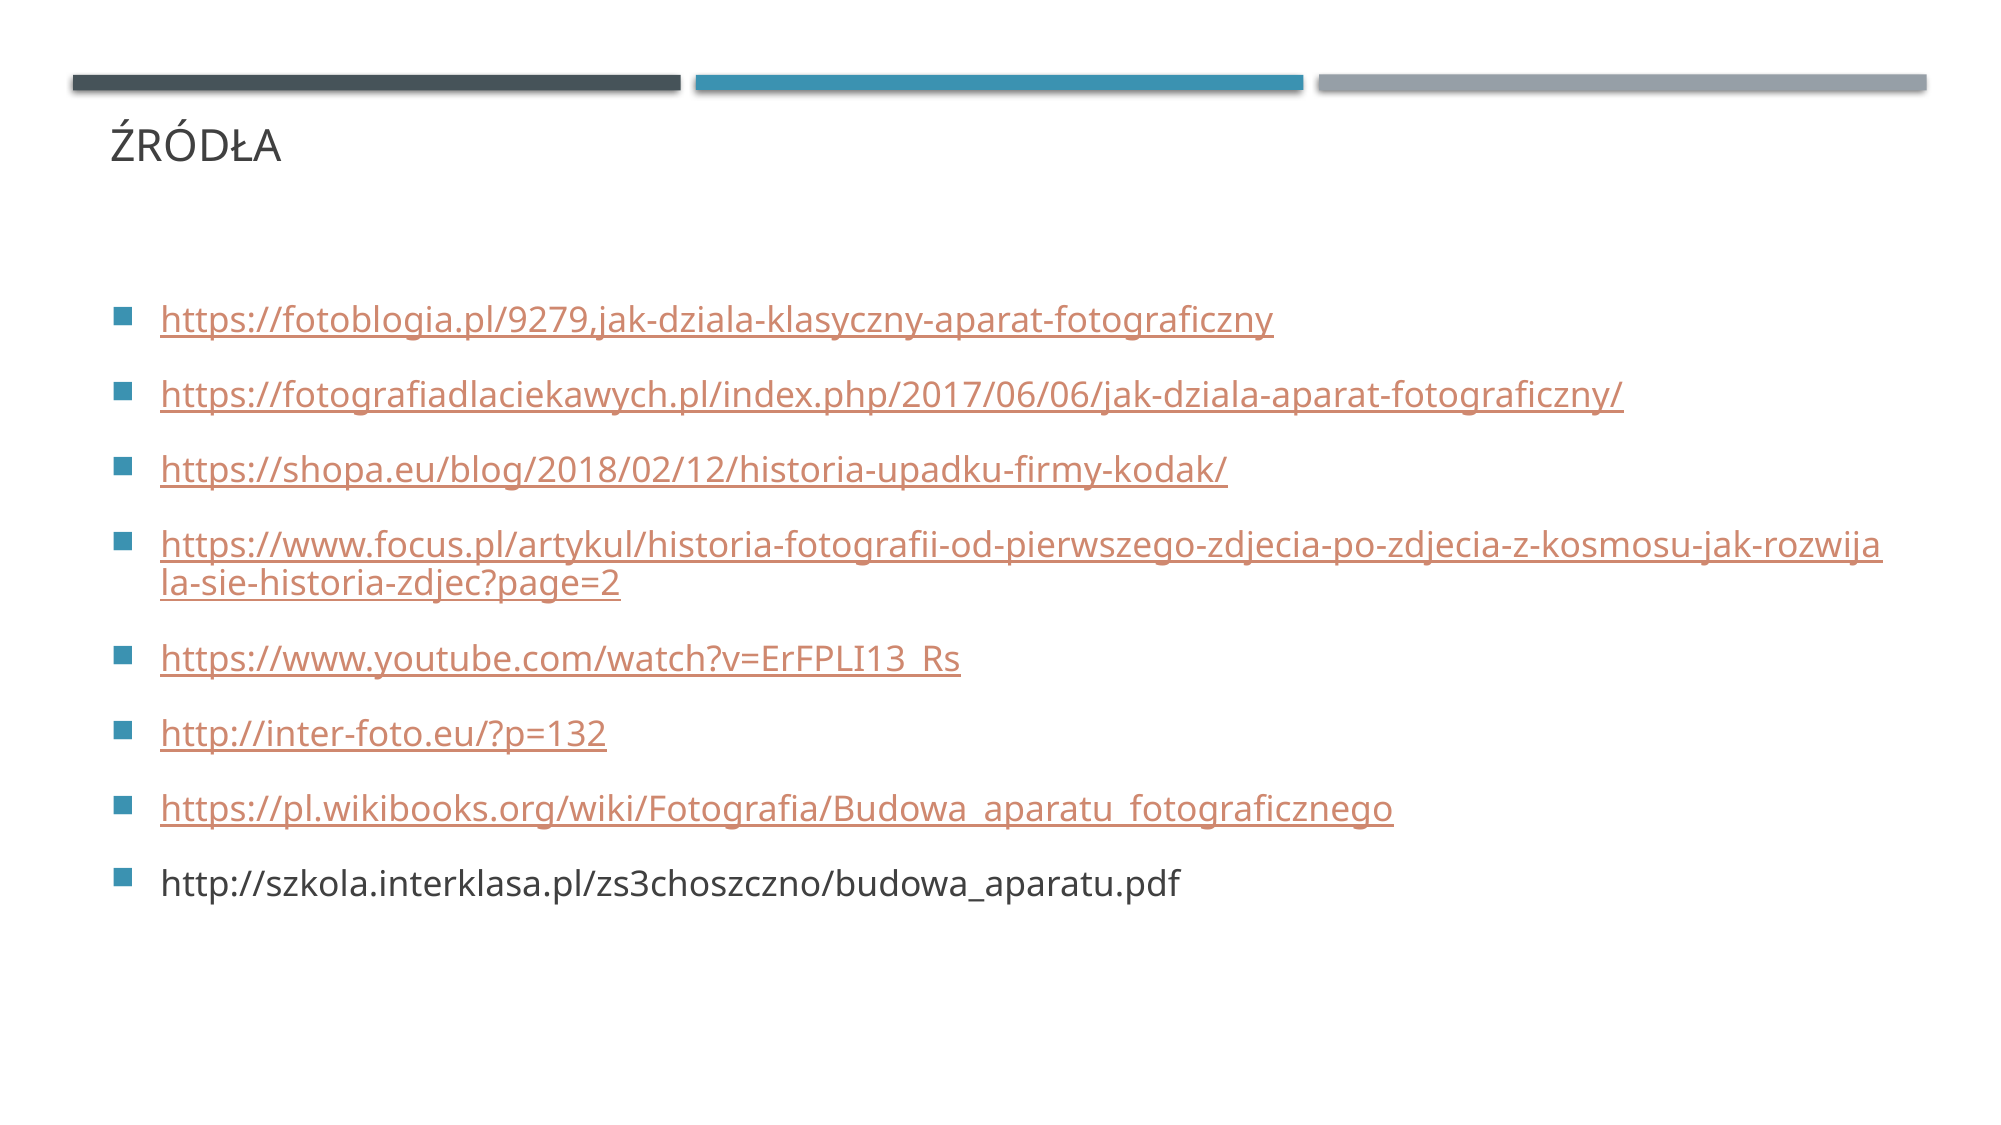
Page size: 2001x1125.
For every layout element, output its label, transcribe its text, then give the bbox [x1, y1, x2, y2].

list https://fotoblogia.pl/9279,jak-dziala-klasyczny-aparat-fotograficzny https://fotografiadlaciekawych.pl/index.php/2017/06/06/jak-dziala-aparat-fotograficzny/ https://shopa.eu/blog/2018/02/12/historia-upadku-firmy-kodak/ https://www.focus.pl/artykul/historia-fotografii-od-pierwszego-zdjecia-po-zdjecia-z-kosmosu-jak-rozwijala-sie-historia-zdjec?page=2 https://www.youtube.com/watch?v=ErFPLI13_Rs http://inter-foto.eu/?p=132 https://pl.wikibooks.org/wiki/Fotografia/Budowa_aparatu_fotograficznego http://szkola.interklasa.pl/zs3choszczno/budowa_aparatu.pdf [95, 178, 1905, 981]
title źródła [95, 115, 1905, 178]
